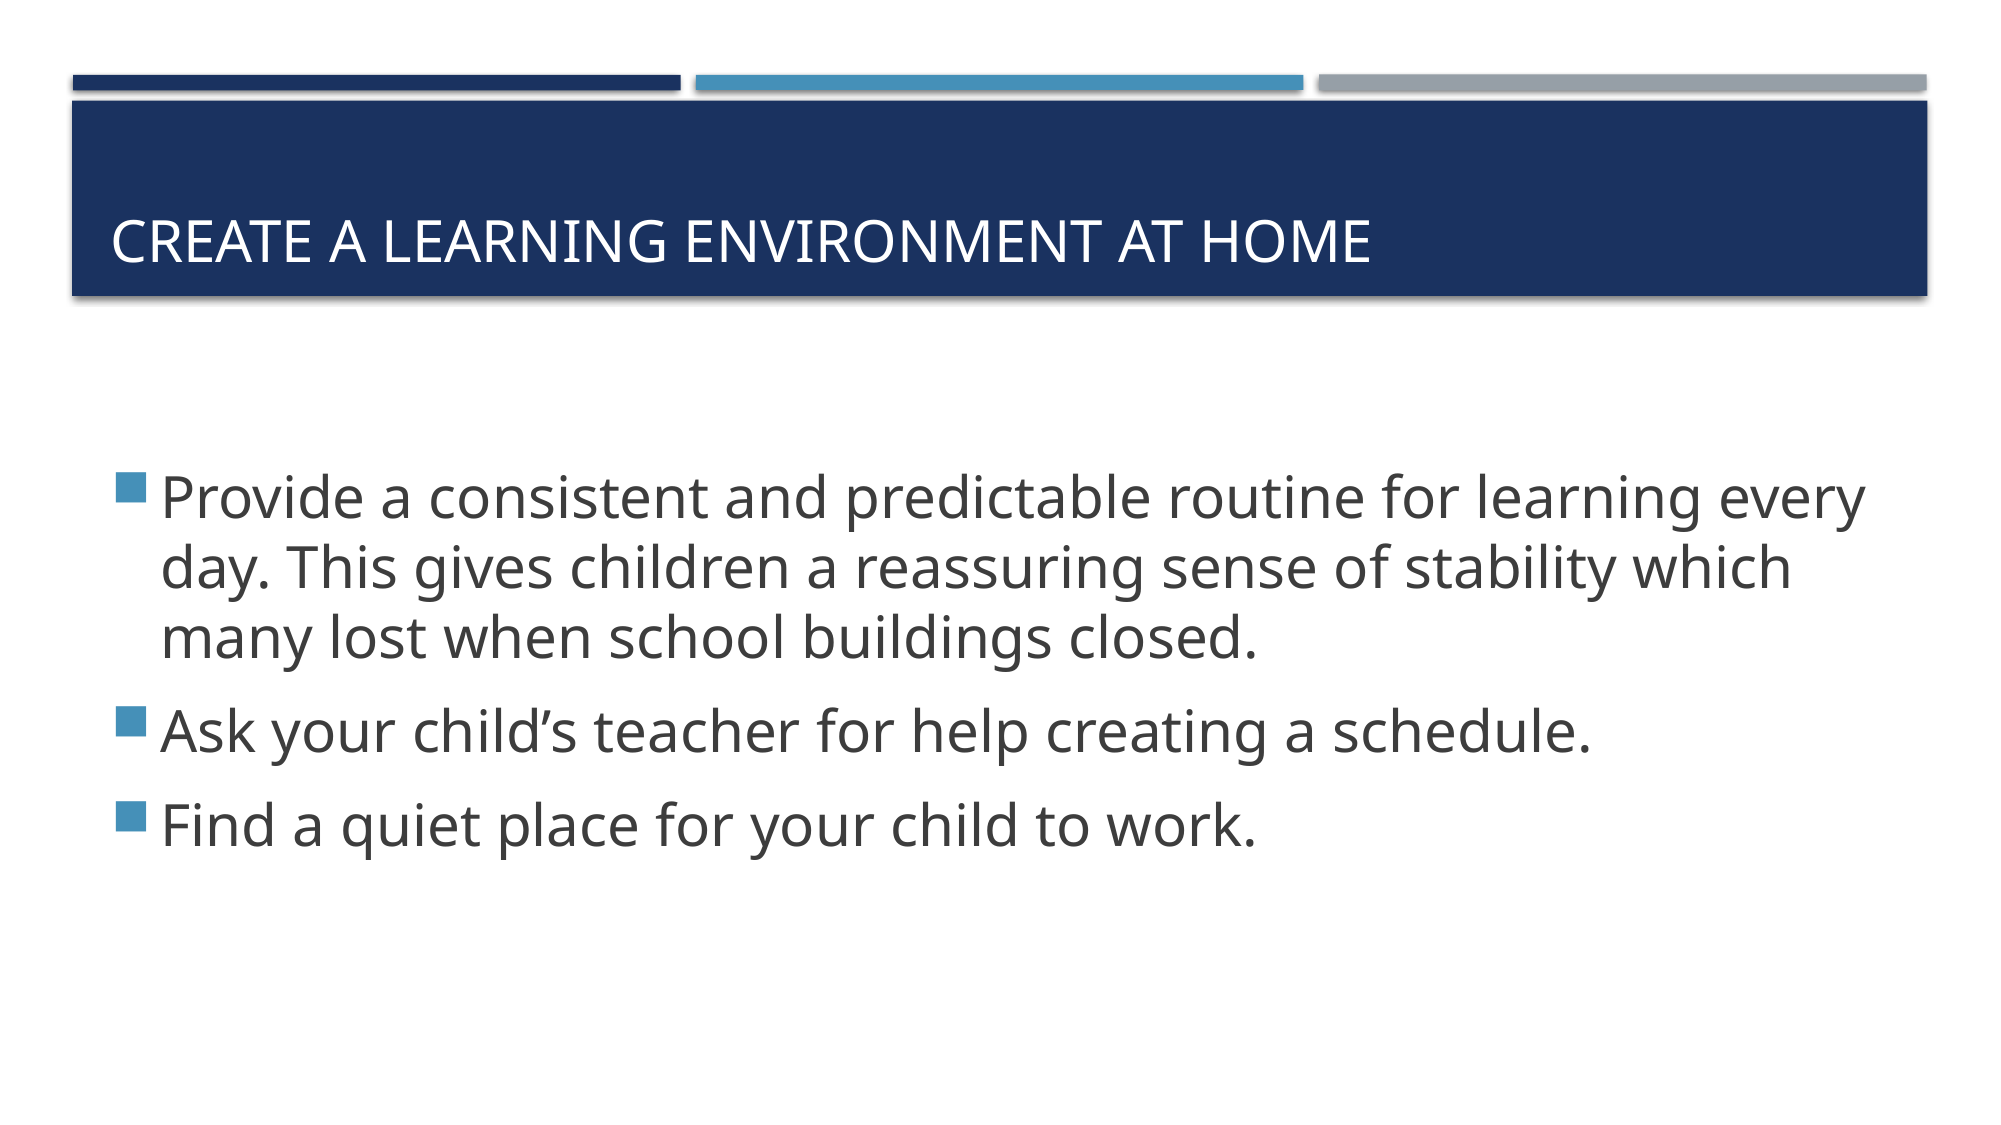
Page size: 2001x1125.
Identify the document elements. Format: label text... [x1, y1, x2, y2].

title Create a Learning Environment at Home [95, 115, 1905, 282]
list Provide a consistent and predictable routine for learning every day. This gives children a reassuring sense of stability which many lost when school buildings closed. Ask your child’s teacher for help creating a schedule. Find a quiet place for your child to work. [95, 357, 1905, 962]
